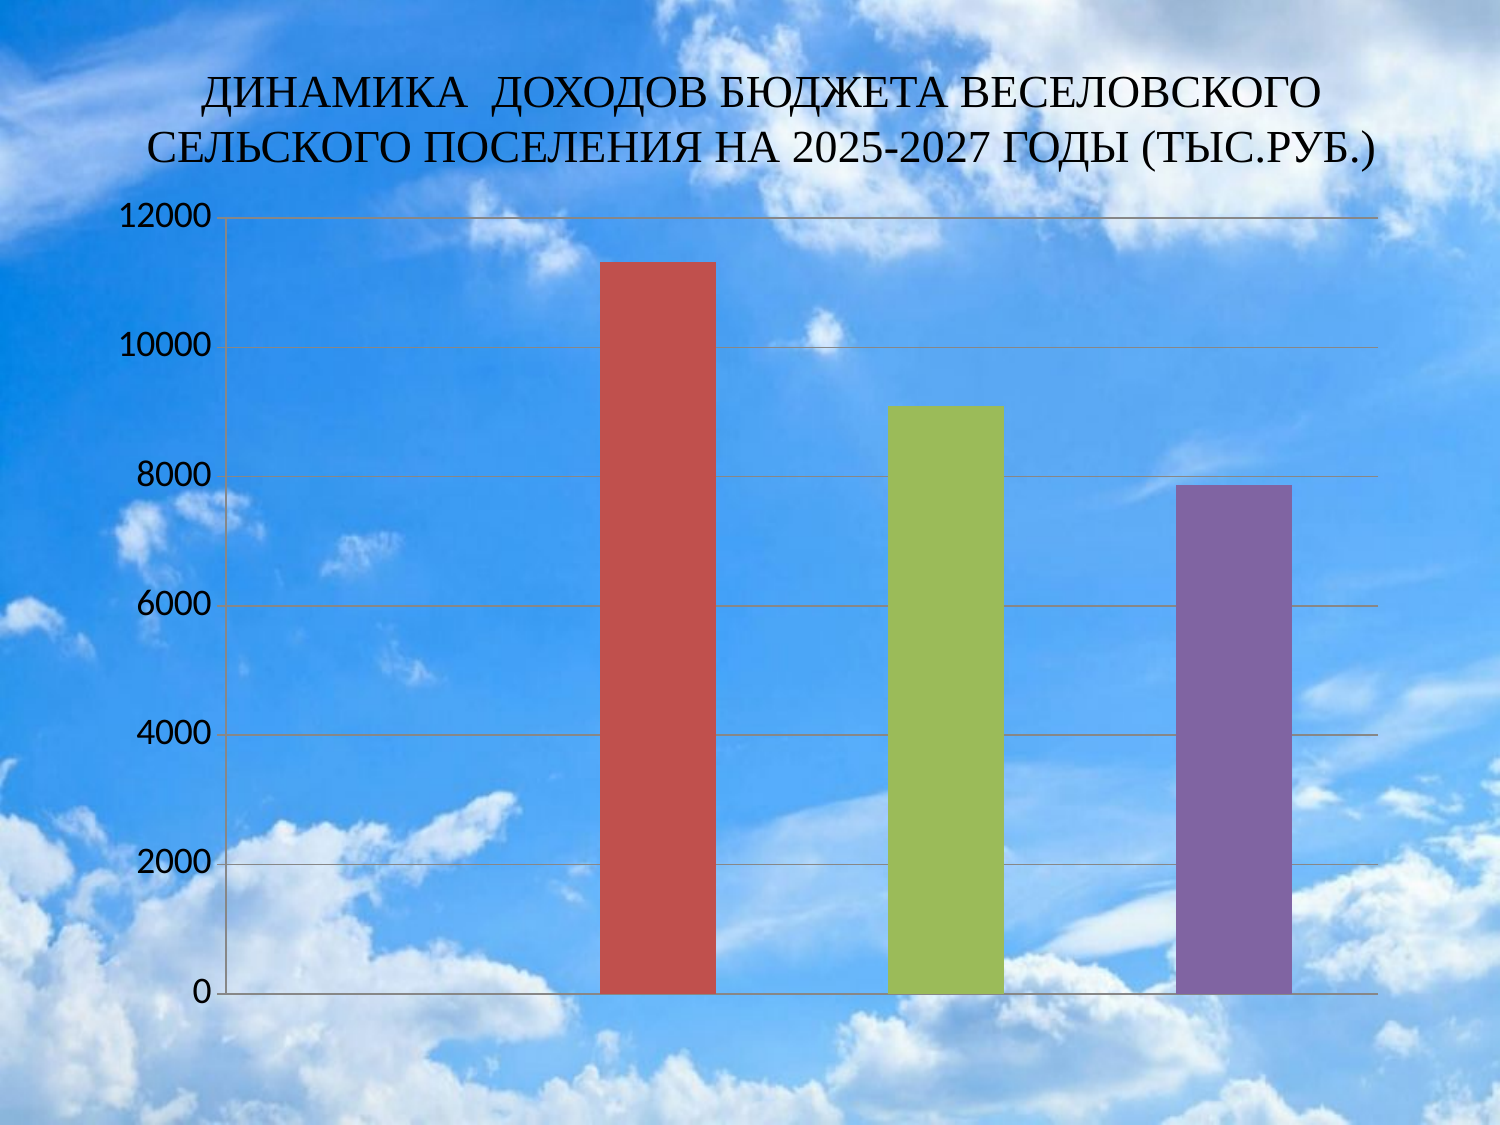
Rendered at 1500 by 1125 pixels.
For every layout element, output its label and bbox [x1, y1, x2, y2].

chart [111, 180, 1412, 1024]
picture [0, 0, 1500, 1125]
